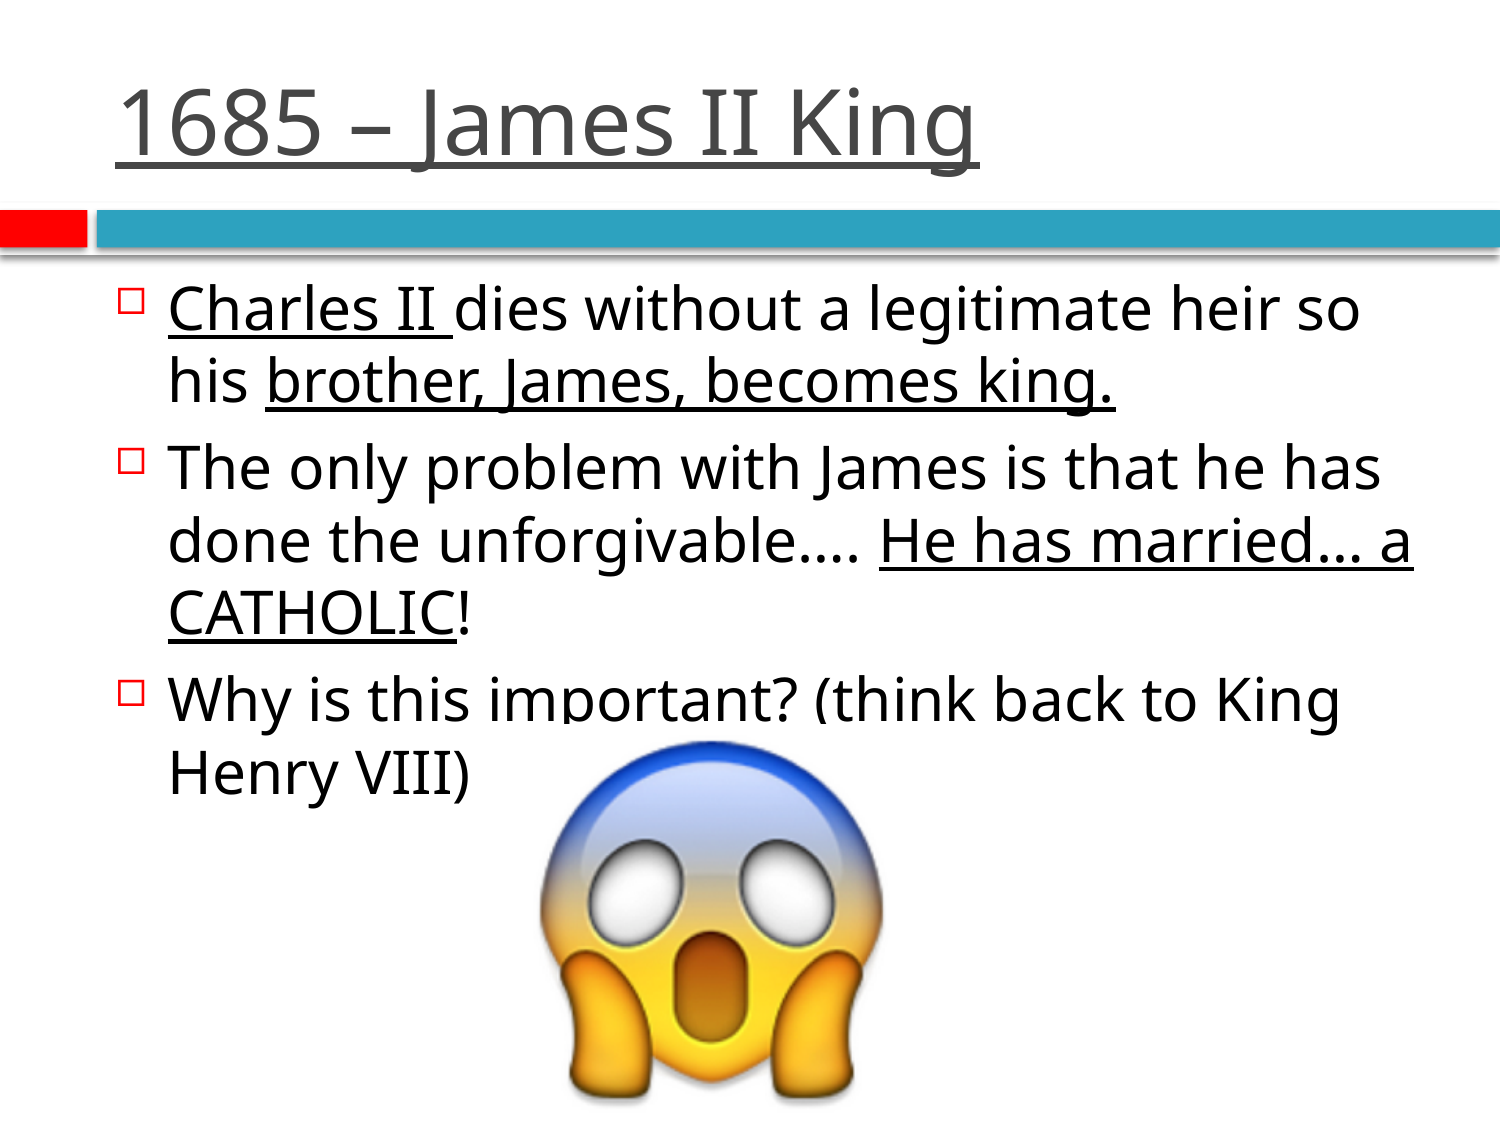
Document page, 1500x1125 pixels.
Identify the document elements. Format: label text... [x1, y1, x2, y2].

title 1685 – James II King [100, 37, 1438, 200]
picture [512, 724, 913, 1125]
list Charles II dies without a legitimate heir so his brother, James, becomes king. The only problem with James is that he has done the unforgivable…. He has married… a CATHOLIC! Why is this important? (think back to King Henry VIII) [100, 262, 1438, 1000]
